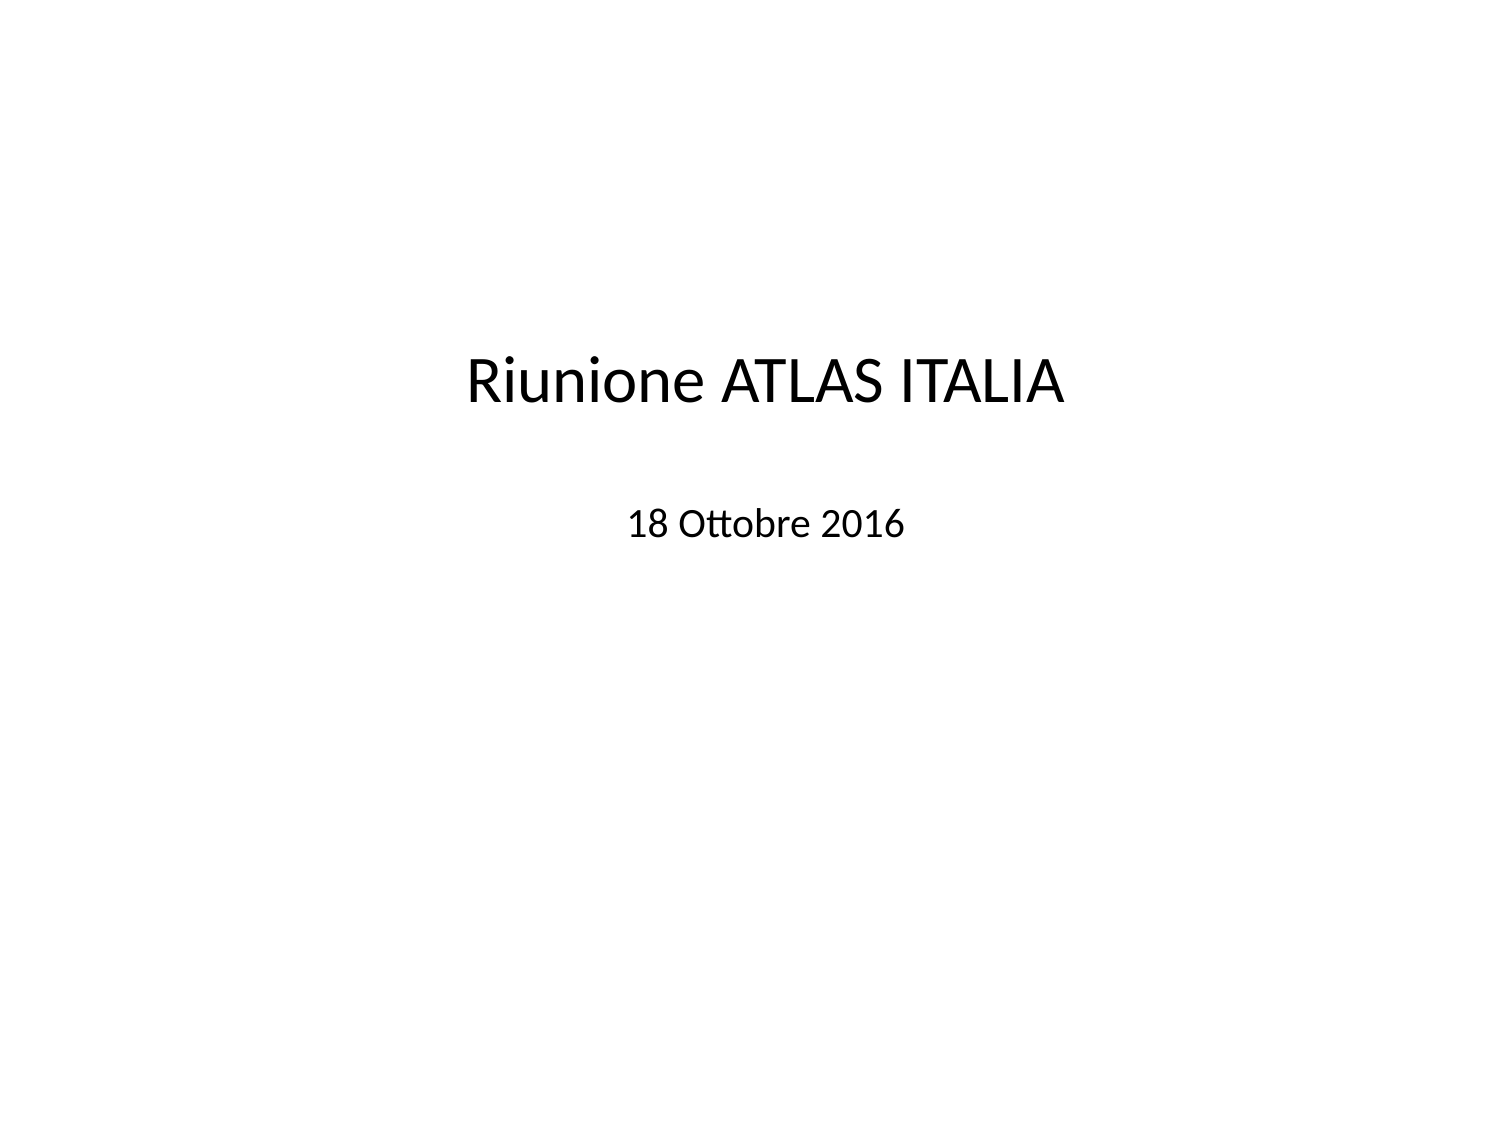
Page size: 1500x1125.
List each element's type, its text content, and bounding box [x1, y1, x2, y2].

text_box Riunione ATLAS ITALIA 18 Ottobre 2016 [451, 328, 1081, 553]
